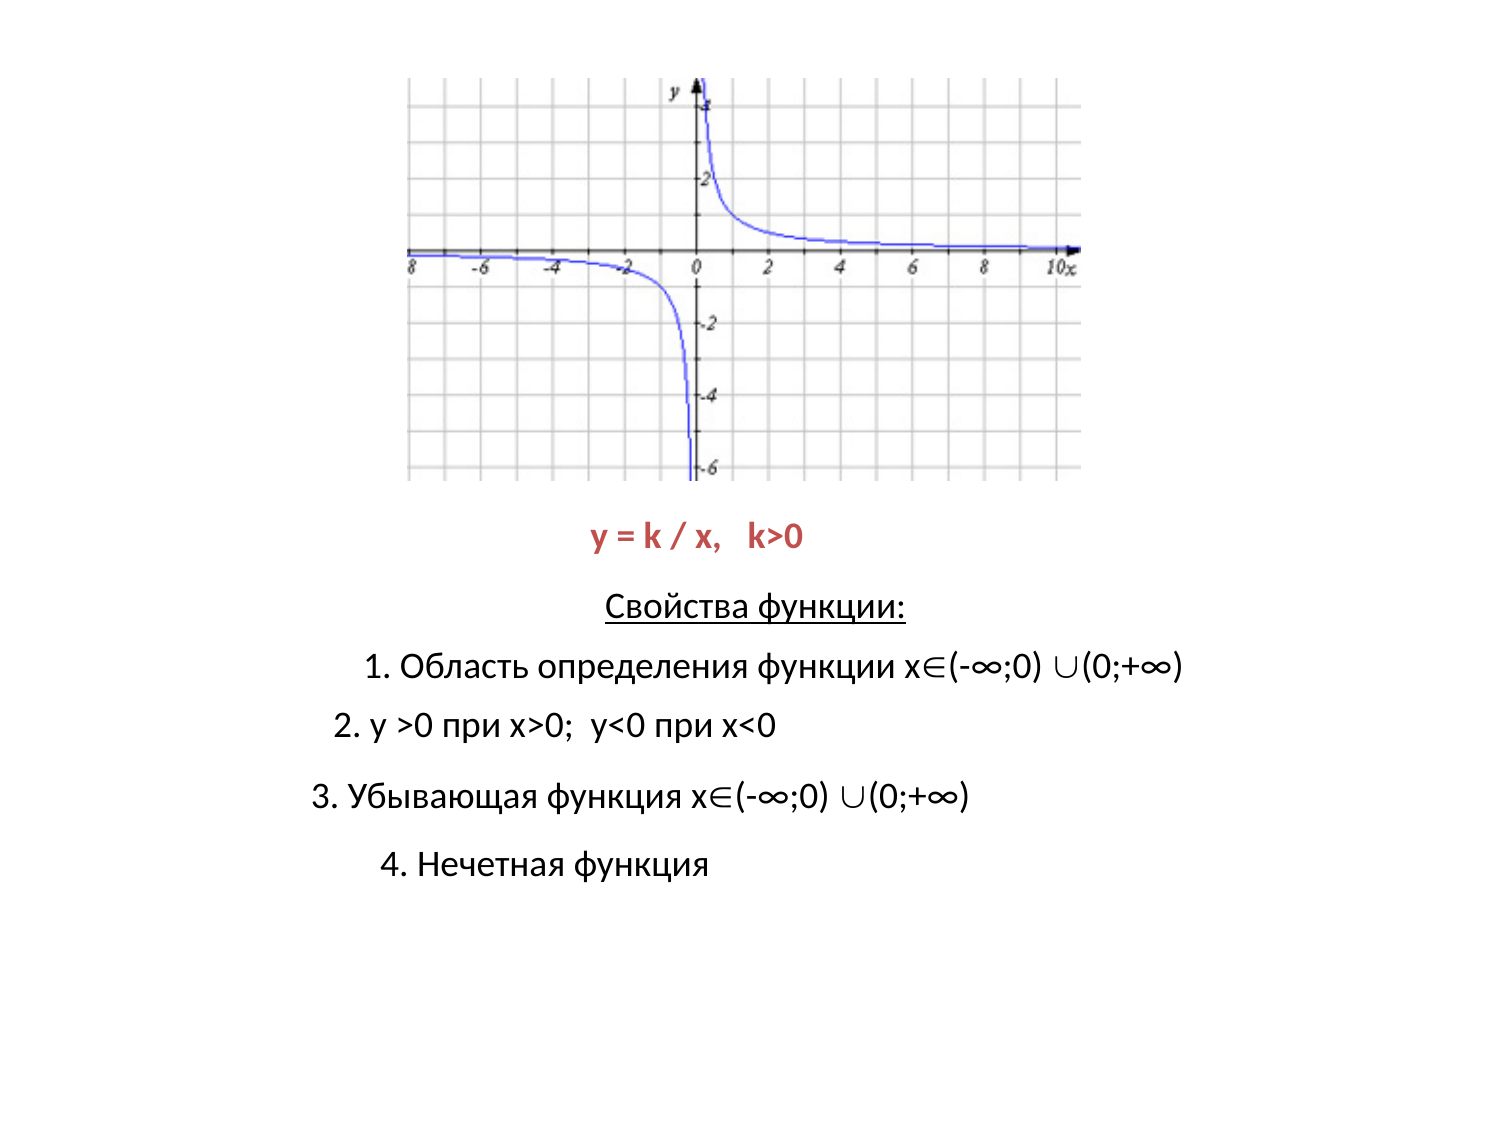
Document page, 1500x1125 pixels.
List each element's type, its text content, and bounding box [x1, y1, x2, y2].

text_box Свойства функции: [230, 574, 1282, 634]
text_box 2. y >0 при х>0; y<0 при x<0 [318, 692, 904, 753]
picture [407, 77, 1081, 481]
text_box 1. Область определения функции х(-∞;0) (0;+∞) [348, 633, 1323, 693]
text_box y = k / x, k>0 [575, 503, 819, 564]
text_box 3. Убывающая функция х(-∞;0) (0;+∞) [296, 763, 1098, 887]
text_box 4. Нечетная функция [365, 831, 725, 892]
